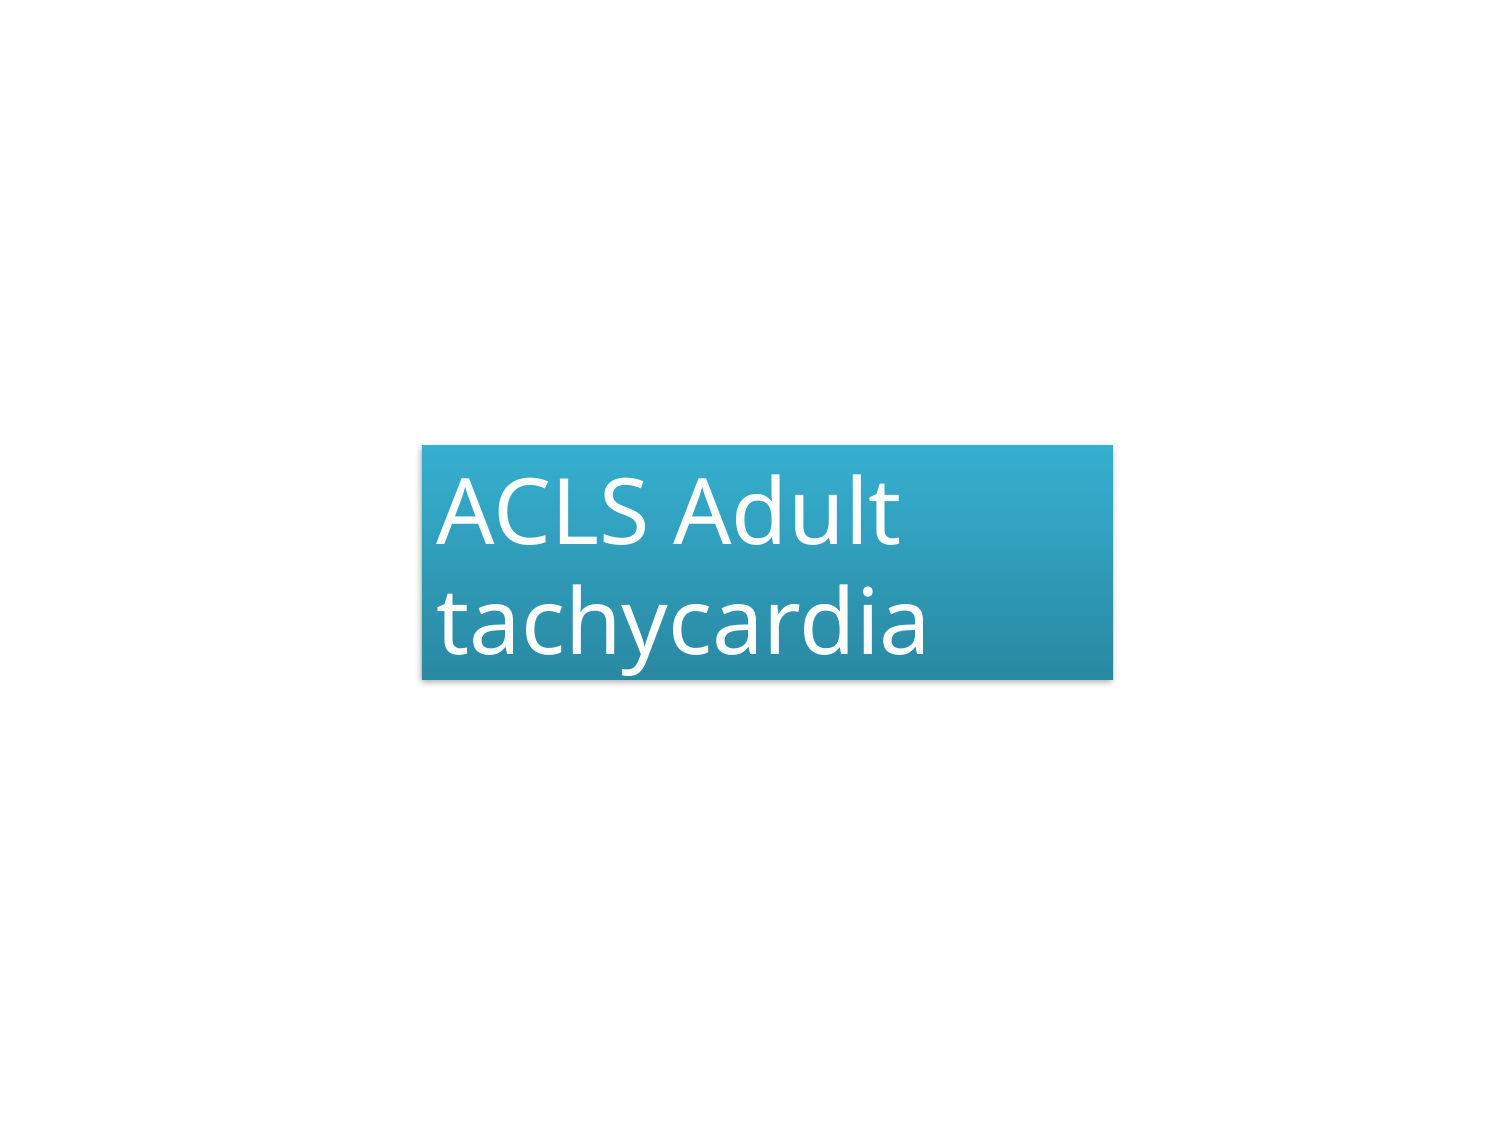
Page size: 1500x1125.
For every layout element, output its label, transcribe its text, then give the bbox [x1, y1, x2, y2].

text_box ACLS Adult tachycardia [421, 445, 1114, 680]
